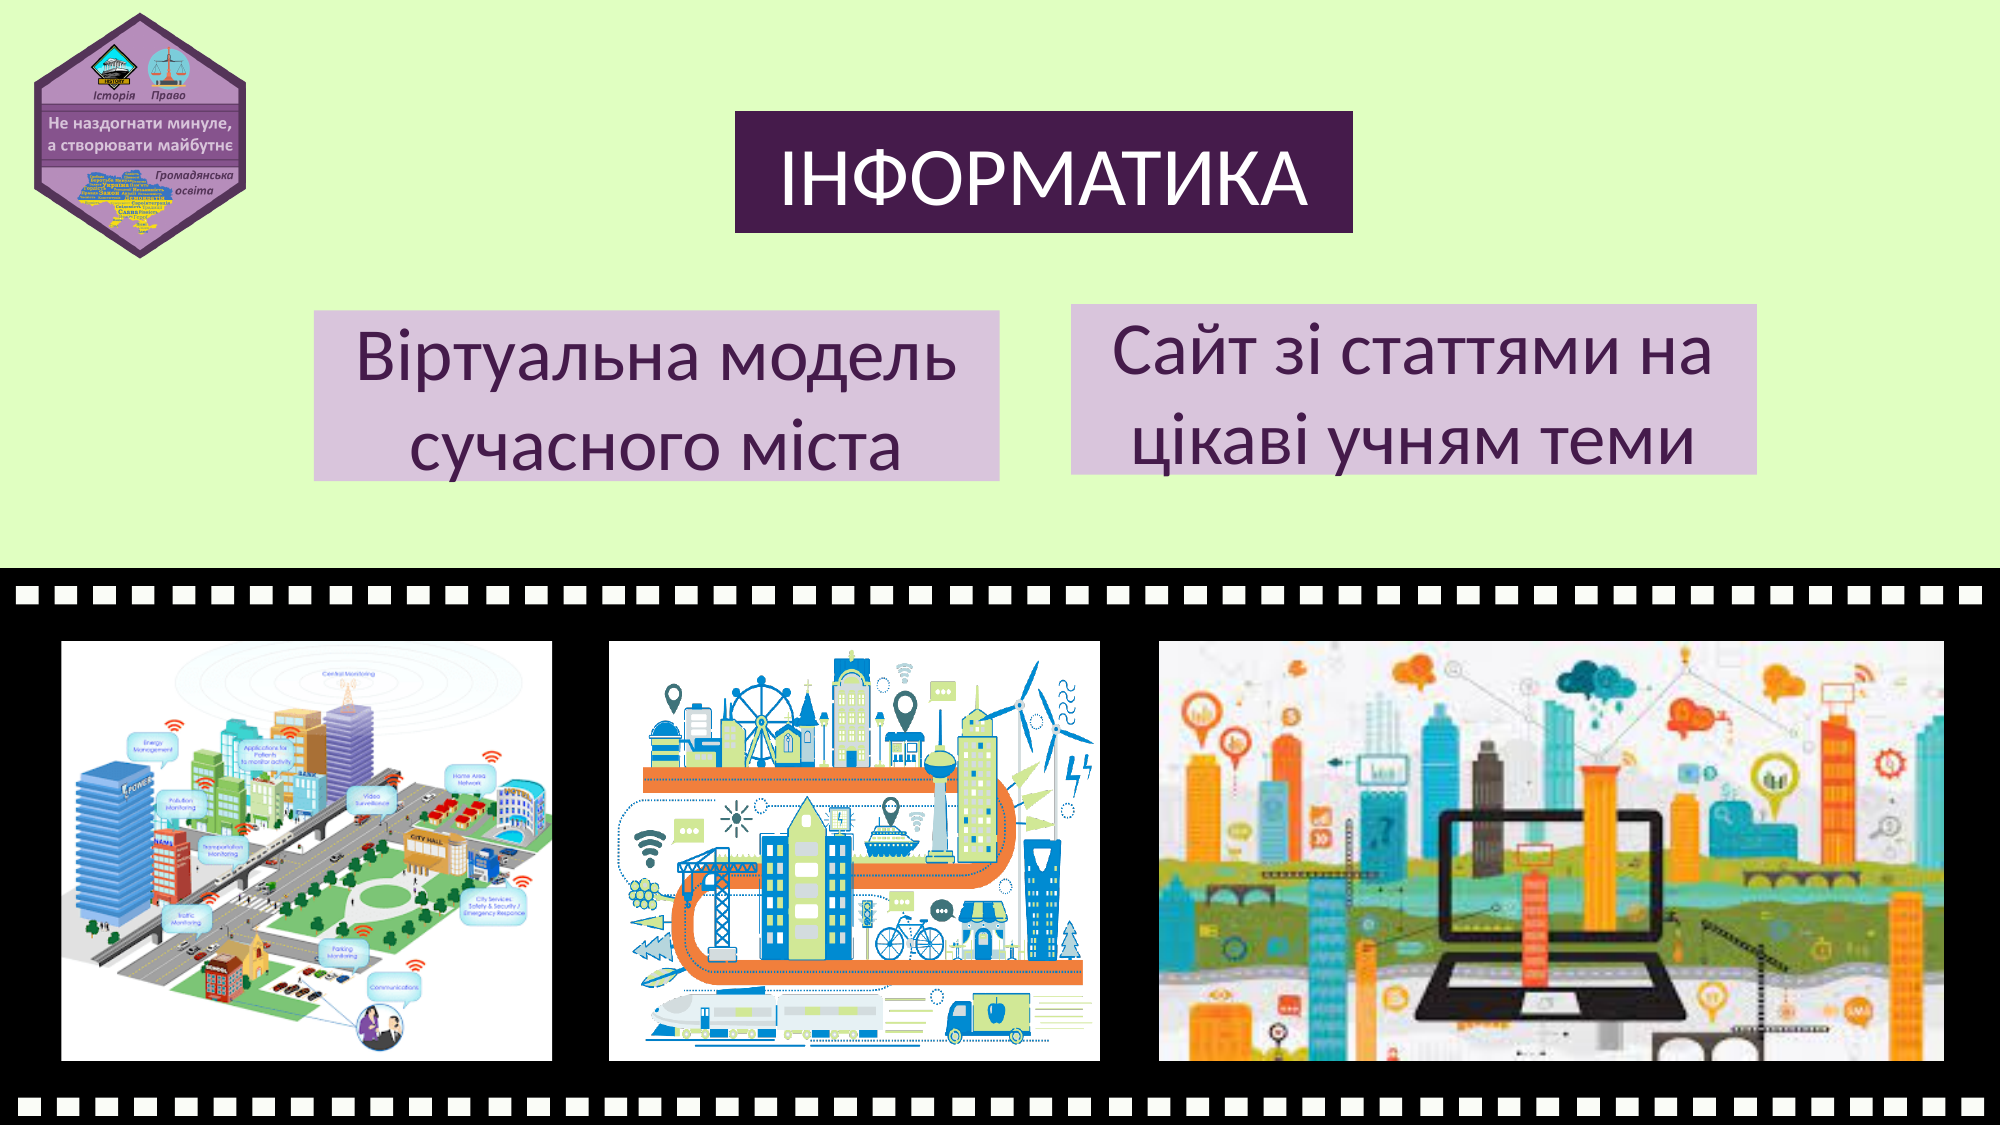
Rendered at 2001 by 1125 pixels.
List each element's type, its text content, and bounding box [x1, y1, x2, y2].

text_box [1772, 1097, 1796, 1116]
text_box [793, 586, 816, 605]
text_box [406, 586, 430, 605]
text_box [1379, 1097, 1403, 1116]
text_box [602, 586, 625, 605]
text_box [1420, 1097, 1444, 1116]
text_box [1027, 586, 1050, 605]
text_box [1534, 586, 1557, 605]
text_box [1847, 586, 1871, 605]
text_box Віртуальна модель сучасного міста [313, 310, 1000, 482]
text_box [1690, 586, 1714, 605]
text_box [1147, 1097, 1171, 1116]
text_box [952, 1097, 975, 1116]
text_box [95, 1097, 119, 1116]
text_box [1881, 586, 1905, 605]
text_box [1575, 586, 1598, 605]
text_box [752, 586, 775, 605]
text_box [56, 1097, 80, 1116]
text_box [713, 586, 737, 605]
text_box [1613, 586, 1637, 605]
text_box [1922, 1097, 1946, 1116]
picture [61, 640, 553, 1062]
text_box [1299, 586, 1323, 605]
text_box [1734, 1097, 1757, 1116]
text_box [54, 586, 78, 605]
text_box [565, 1097, 589, 1116]
text_box [834, 1097, 857, 1116]
text_box [1145, 586, 1169, 605]
text_box [1224, 1097, 1248, 1116]
text_box [1459, 1097, 1482, 1116]
text_box [93, 586, 116, 605]
text_box [15, 586, 39, 605]
text_box [329, 586, 353, 605]
text_box [331, 1097, 355, 1116]
text_box [1456, 586, 1480, 605]
text_box [1652, 586, 1675, 605]
text_box [131, 586, 155, 605]
text_box [870, 586, 894, 605]
text_box [211, 586, 235, 605]
text_box [950, 586, 973, 605]
text_box [1338, 586, 1362, 605]
text_box [911, 1097, 935, 1116]
text_box [563, 586, 587, 605]
text_box [1377, 586, 1400, 605]
text_box [1809, 586, 1832, 605]
text_box [677, 1097, 700, 1116]
text_box [675, 586, 698, 605]
text_box [1731, 586, 1755, 605]
text_box [527, 1097, 550, 1116]
text_box [909, 586, 932, 605]
text_box [604, 1097, 628, 1116]
text_box [213, 1097, 237, 1116]
text_box [1065, 586, 1089, 605]
text_box [1106, 586, 1130, 605]
text_box [445, 586, 469, 605]
text_box [1920, 586, 1944, 605]
text_box [488, 1097, 512, 1116]
text_box [1654, 1097, 1678, 1116]
text_box [1693, 1097, 1716, 1116]
text_box [1577, 1097, 1600, 1116]
text_box [1261, 586, 1285, 605]
text_box [1222, 586, 1246, 605]
text_box [795, 1097, 819, 1116]
text_box [368, 586, 391, 605]
text_box Сайт зі статтями на цікаві учням теми [1071, 304, 1757, 475]
text_box [1184, 586, 1207, 605]
text_box [988, 586, 1012, 605]
text_box [1850, 1097, 1873, 1116]
text_box [872, 1097, 896, 1116]
text_box [486, 586, 510, 605]
text_box [252, 1097, 275, 1116]
picture [1158, 640, 1944, 1062]
text_box [0, 568, 2000, 1125]
text_box [1302, 1097, 1325, 1116]
text_box [1068, 1097, 1091, 1116]
text_box [447, 1097, 471, 1116]
text_box [249, 586, 273, 605]
text_box [1615, 1097, 1639, 1116]
text_box [1340, 1097, 1364, 1116]
text_box [1186, 1097, 1210, 1116]
text_box [1884, 1097, 1907, 1116]
text_box [1959, 586, 1982, 605]
text_box [990, 1097, 1014, 1116]
text_box [1497, 1097, 1521, 1116]
text_box [636, 586, 660, 605]
text_box [409, 1097, 432, 1116]
text_box [1109, 1097, 1132, 1116]
text_box [1770, 586, 1794, 605]
text_box [172, 586, 196, 605]
text_box [1029, 1097, 1053, 1116]
picture [608, 640, 1101, 1062]
text_box [715, 1097, 739, 1116]
text_box [1811, 1097, 1835, 1116]
text_box [1263, 1097, 1287, 1116]
text_box [1495, 586, 1519, 605]
text_box [370, 1097, 394, 1116]
text_box [525, 586, 548, 605]
text_box [831, 586, 855, 605]
text_box [174, 1097, 198, 1116]
text_box [288, 586, 312, 605]
text_box [1961, 1097, 1985, 1116]
text_box [638, 1097, 662, 1116]
text_box ІНФОРМАТИКА [736, 111, 1353, 233]
text_box [1418, 586, 1441, 605]
picture [3, 12, 263, 260]
text_box [290, 1097, 314, 1116]
text_box [1536, 1097, 1560, 1116]
text_box [134, 1097, 157, 1116]
text_box [18, 1097, 41, 1116]
text_box [754, 1097, 778, 1116]
